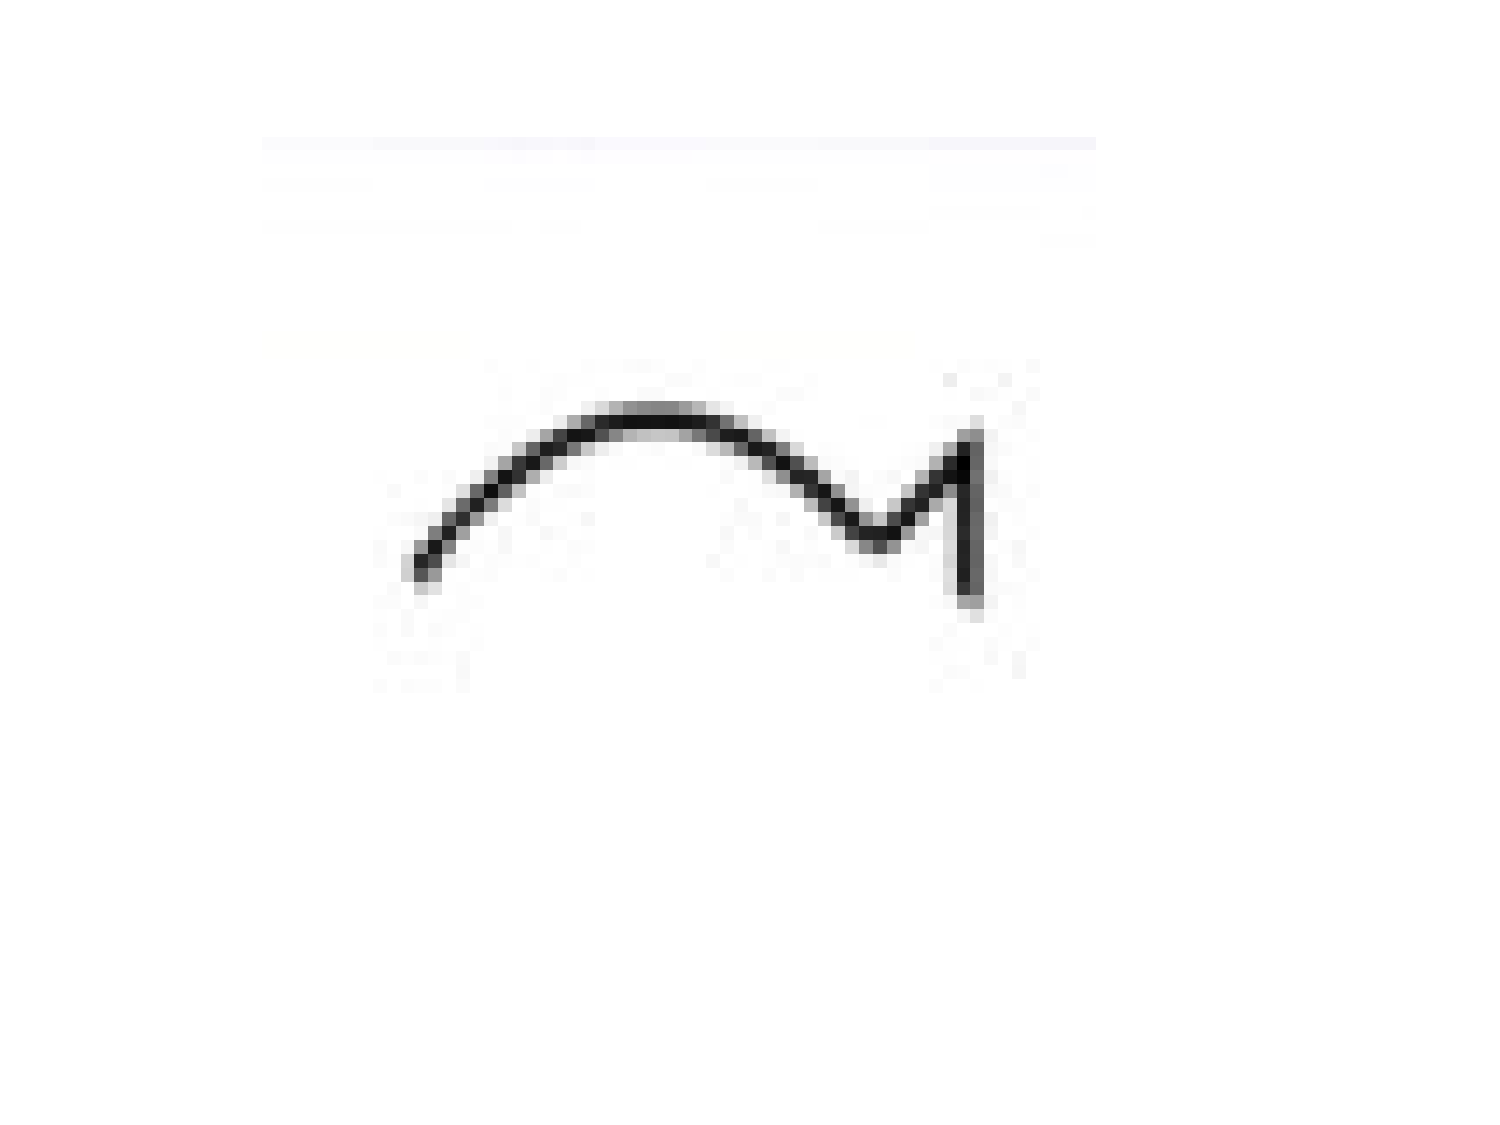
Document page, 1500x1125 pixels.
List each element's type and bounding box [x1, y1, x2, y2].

picture [262, 137, 1097, 888]
